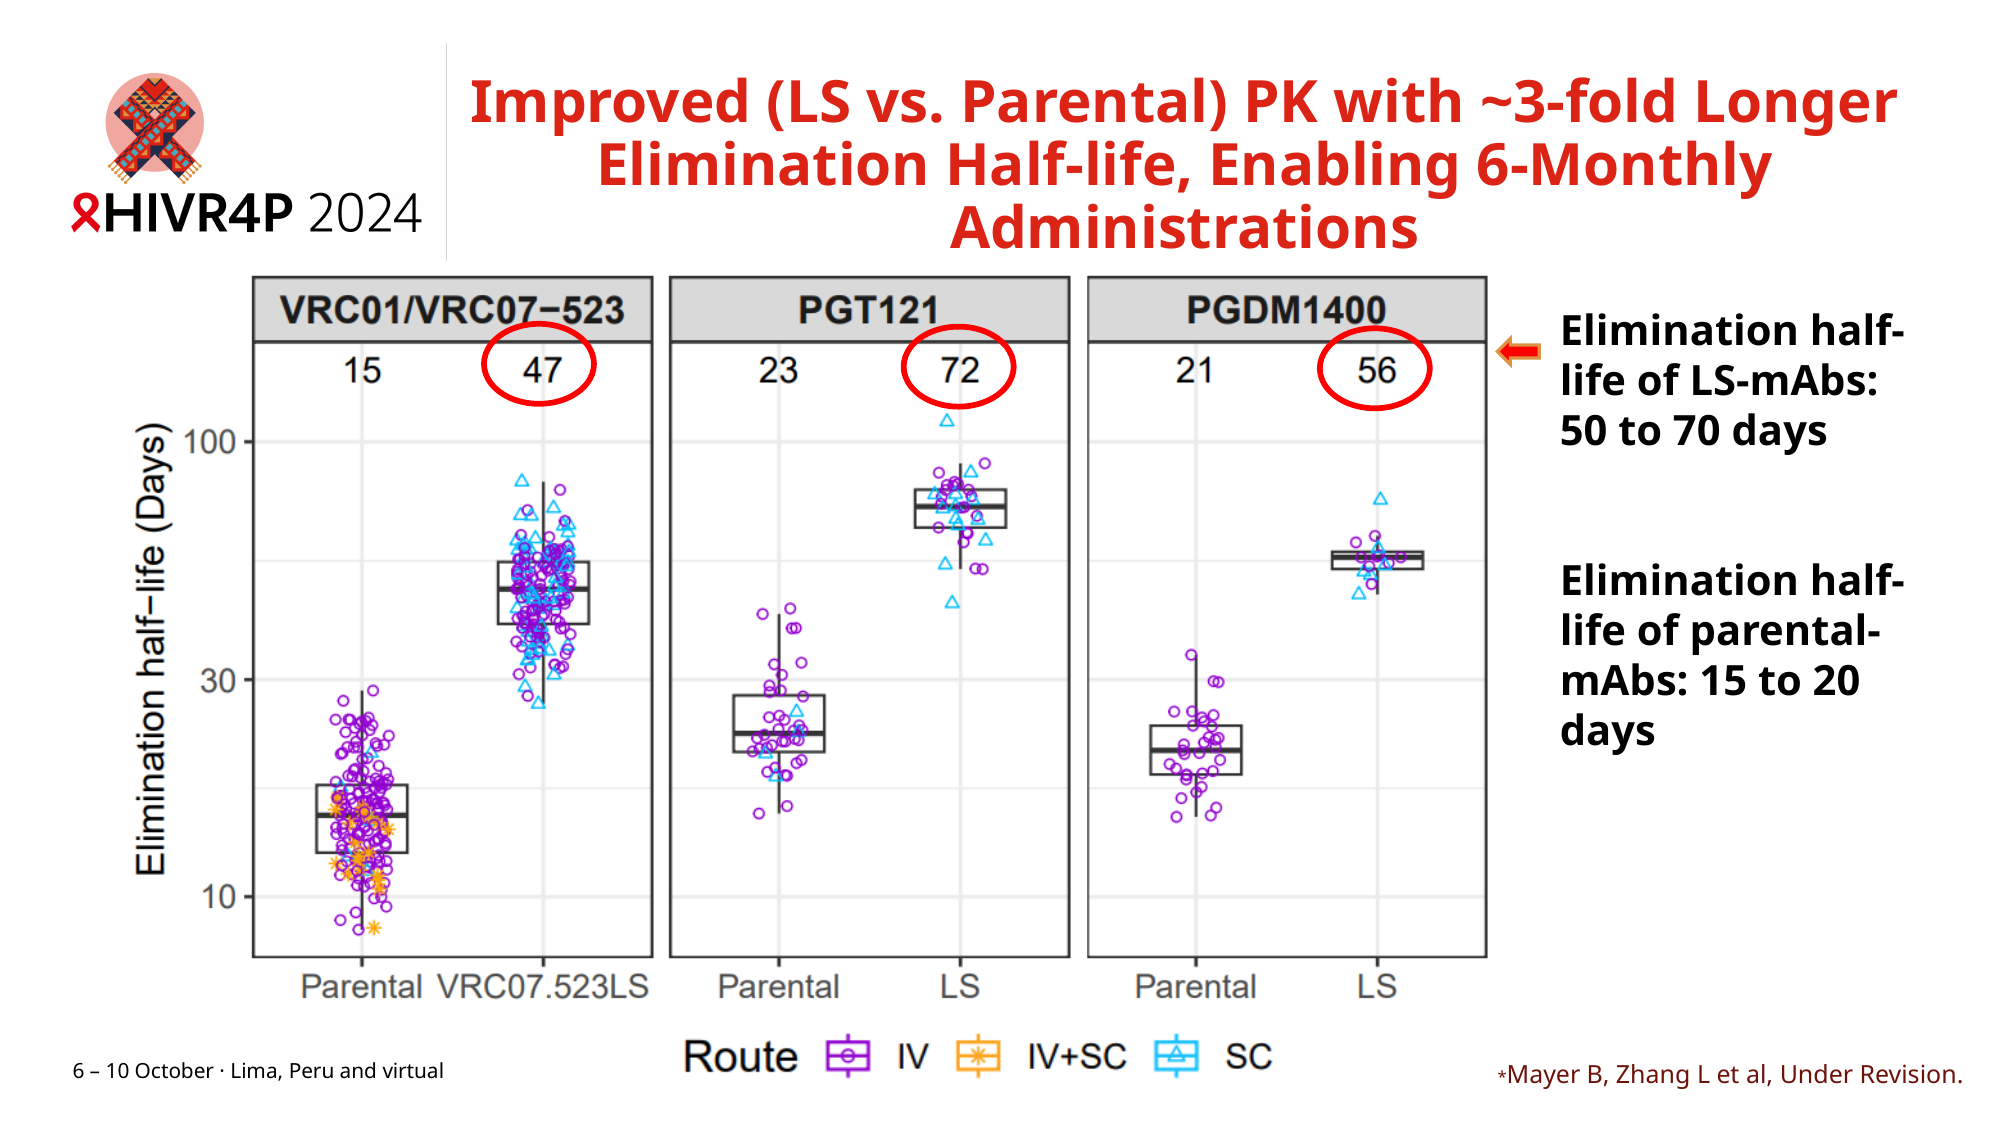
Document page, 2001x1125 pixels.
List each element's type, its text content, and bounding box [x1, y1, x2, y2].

text_box Elimination half-life of LS-mAbs: 50 to 70 days Elimination half-life of parental-mAbs: 15 to 20 days [1545, 296, 1982, 812]
text_box [1498, 336, 1541, 367]
text_box [1536, 275, 1876, 953]
picture [124, 267, 1498, 1020]
picture [669, 1031, 1287, 1088]
picture [42, 43, 447, 261]
text_box *Mayer B, Zhang L et al, Under Revision. [1497, 1055, 2000, 1125]
title Improved (LS vs. Parental) PK with ~3-fold Longer Elimination Half-life, Enabling 6-Monthly Administrations [441, 72, 1928, 274]
